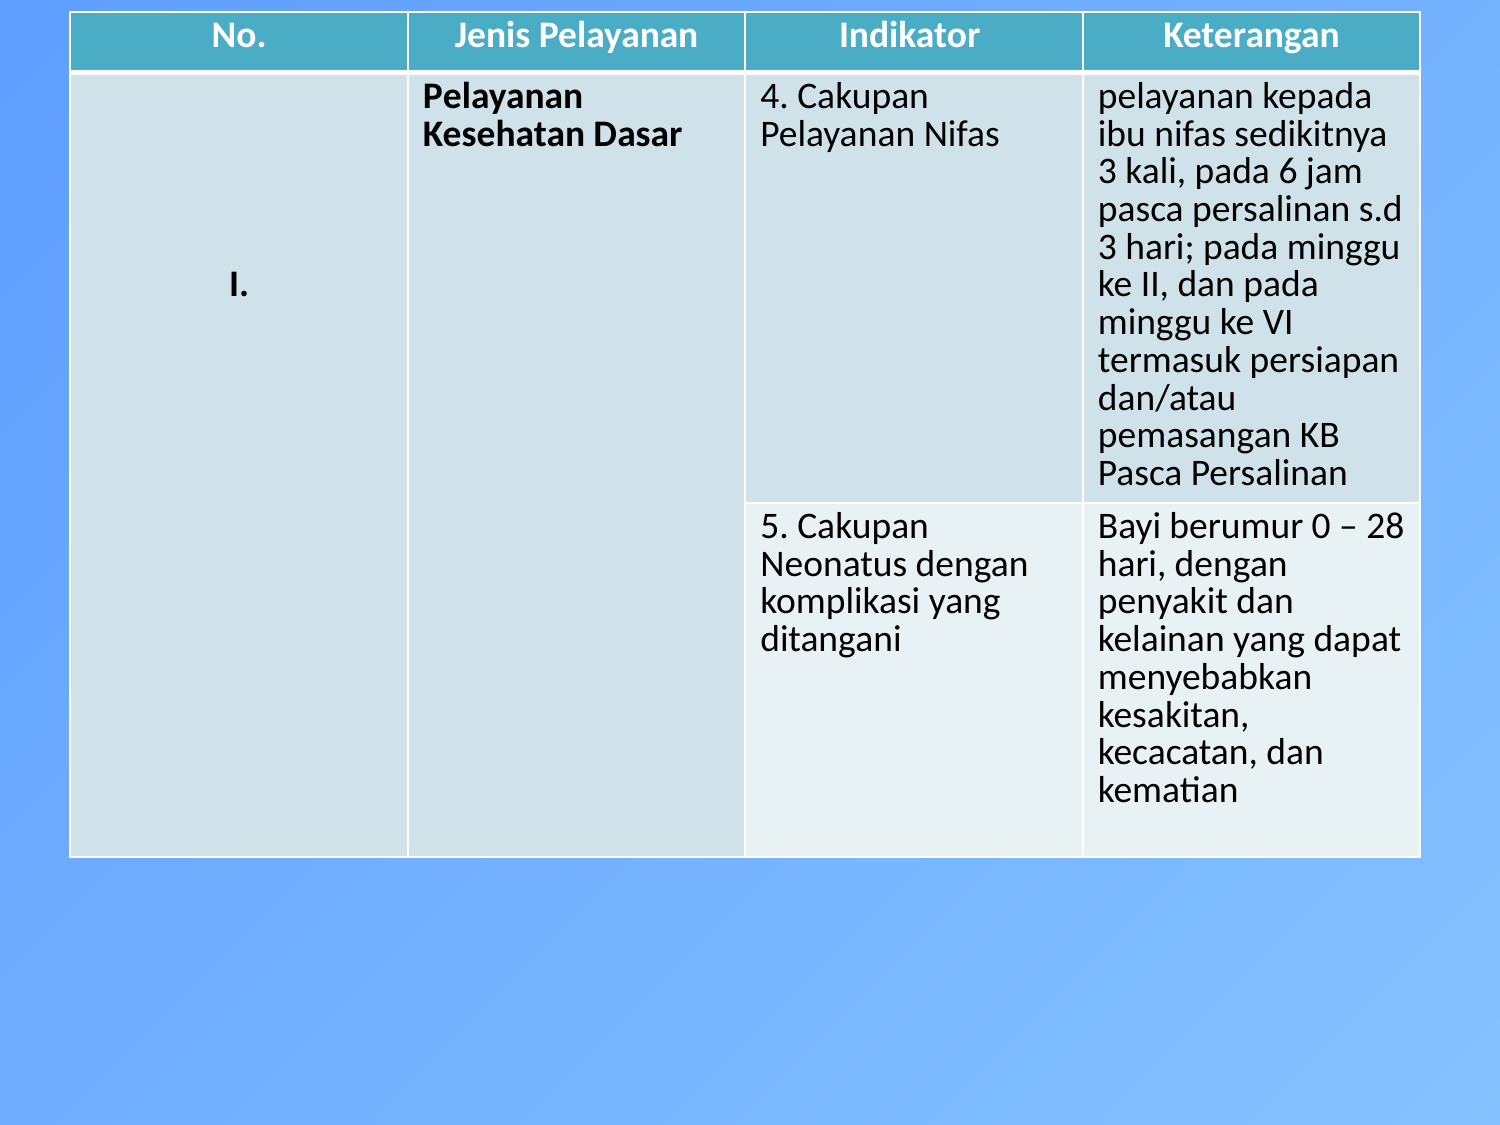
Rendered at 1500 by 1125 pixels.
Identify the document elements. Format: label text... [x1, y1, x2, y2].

table_header Jenis Pelayanan [409, 13, 744, 70]
table_cell Bayi berumur 0 – 28 hari, dengan penyakit dan kelainan yang dapat menyebabkan kesakitan, kecacatan, dan kematian [1084, 504, 1419, 856]
table_cell pelayanan kepada ibu nifas sedikitnya 3 kali, pada 6 jam pasca persalinan s.d 3 hari; pada minggu ke II, dan pada minggu ke VI termasuk persiapan dan/atau pemasangan KB Pasca Persalinan [1084, 75, 1419, 502]
table_header No. [71, 13, 407, 70]
table_header Indikator [746, 13, 1082, 70]
table_cell Pelayanan Kesehatan Dasar [409, 75, 744, 856]
table_header Keterangan [1084, 13, 1419, 70]
table_cell 4. Cakupan Pelayanan Nifas [746, 75, 1082, 502]
table_cell 5. Cakupan Neonatus dengan komplikasi yang ditangani [746, 504, 1082, 856]
table_cell I. [71, 75, 407, 856]
